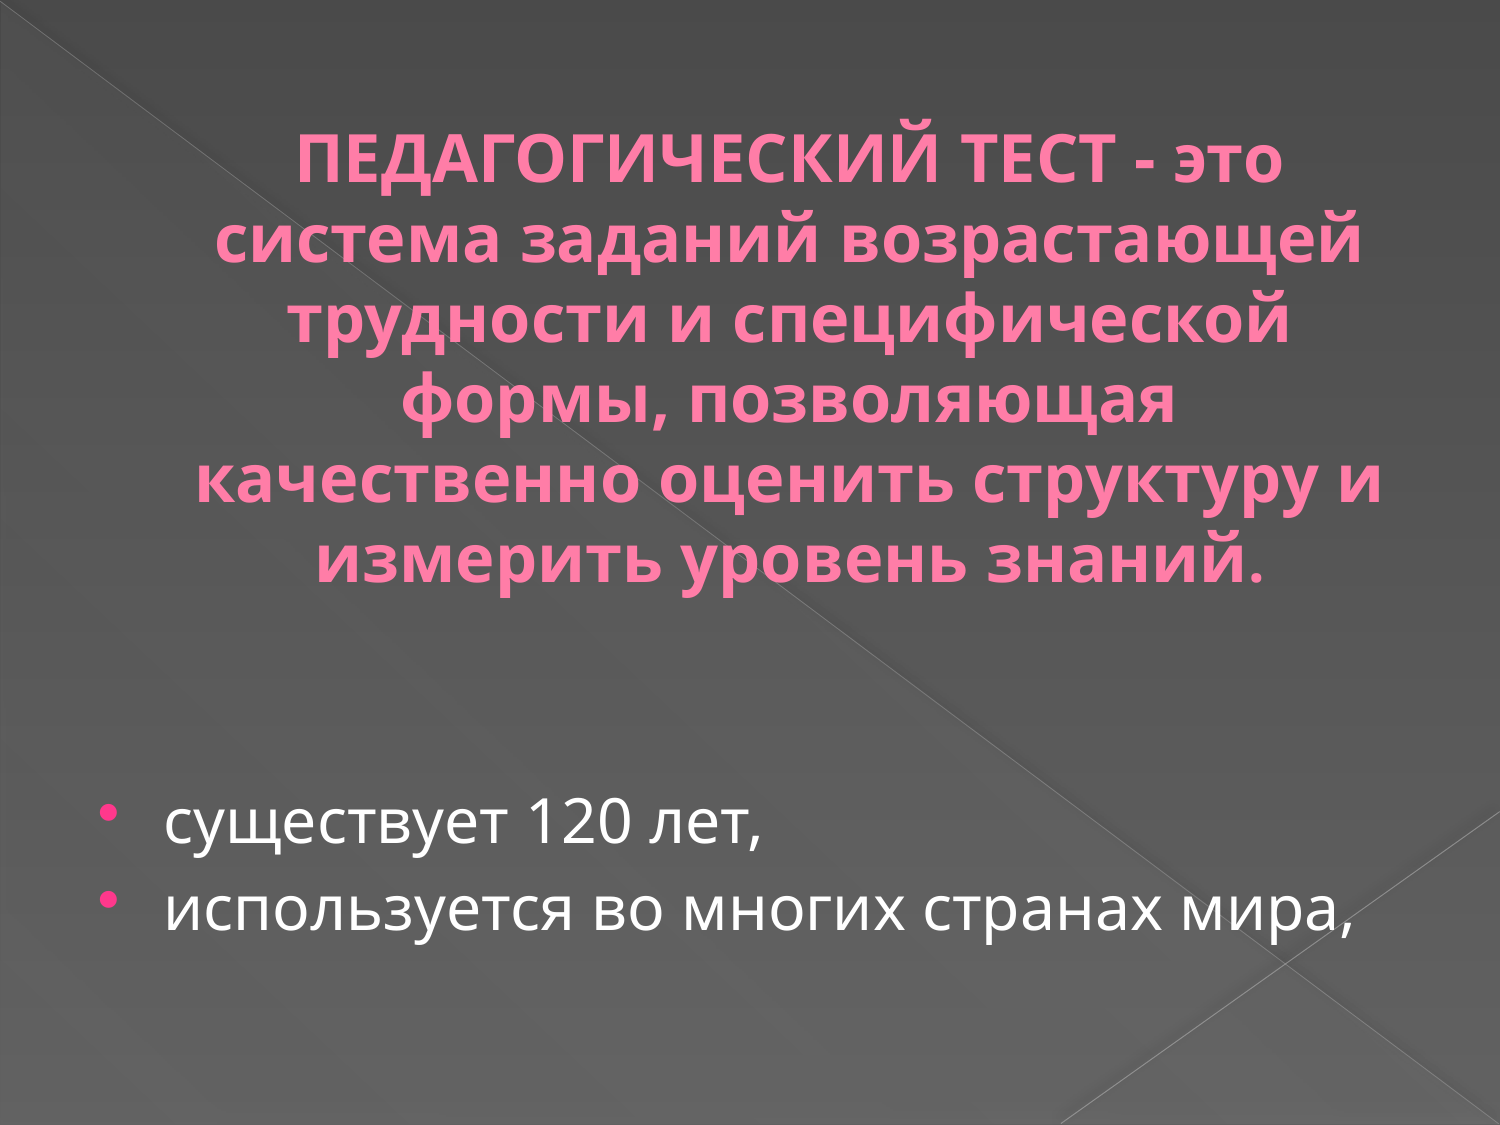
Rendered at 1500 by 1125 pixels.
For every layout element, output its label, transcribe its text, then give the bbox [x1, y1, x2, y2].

title ПЕДАГОГИЧЕСКИЙ ТЕСТ - это система заданий возрастающей трудности и специфической формы, позволяющая качественно оценить структуру и измерить уровень знаний. [75, 43, 1425, 668]
list существует 120 лет, используется во многих странах мира, [75, 773, 1425, 1059]
